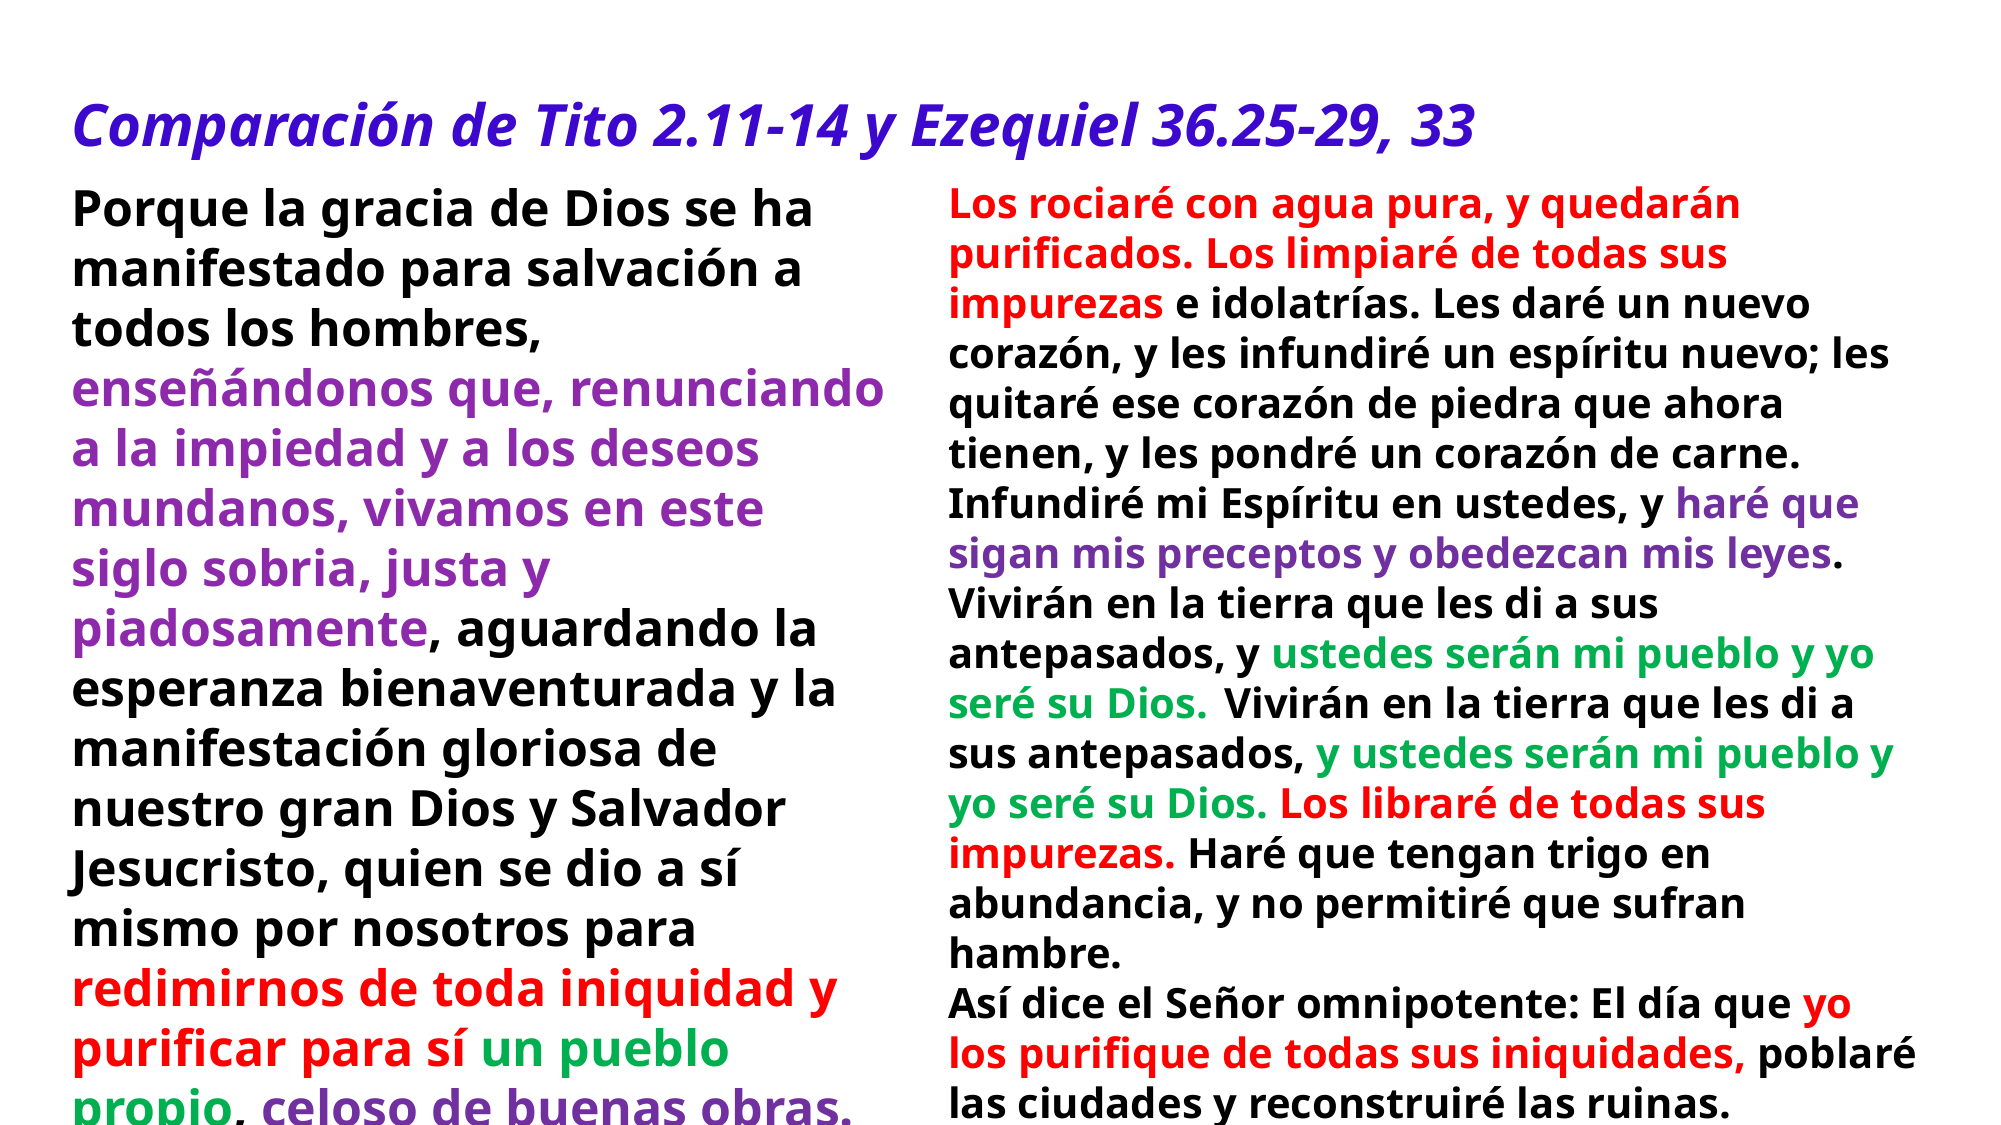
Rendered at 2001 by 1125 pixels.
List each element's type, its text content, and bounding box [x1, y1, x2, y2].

text_box Comparación de Tito 2.11-14 y Ezequiel 36.25-29, 33 [56, 81, 1650, 166]
text_box Porque la gracia de Dios se ha manifestado para salvación a todos los hombres, enseñándonos que, renunciando a la impiedad y a los deseos mundanos, vivamos en este siglo sobria, justa y piadosamente, aguardando la esperanza bienaventurada y la manifestación gloriosa de nuestro gran Dios y Salvador Jesucristo, quien se dio a sí mismo por nosotros para redimirnos de toda iniquidad y purificar para sí un pueblo propio, celoso de buenas obras. (Tito 2.11-14 RV60) [56, 169, 905, 1125]
text_box Los rociaré con agua pura, y quedarán purificados. Los limpiaré de todas sus impurezas e idolatrías. Les daré un nuevo corazón, y les infundiré un espíritu nuevo; les quitaré ese corazón de piedra que ahora tienen, y les pondré un corazón de carne. Infundiré mi Espíritu en ustedes, y haré que sigan mis preceptos y obedezcan mis leyes. Vivirán en la tierra que les di a sus antepasados, y ustedes serán mi pueblo y yo seré su Dios. Vivirán en la tierra que les di a sus antepasados, y ustedes serán mi pueblo y yo seré su Dios. Los libraré de todas sus impurezas. Haré que tengan trigo en abundancia, y no permitiré que sufran hambre. Así dice el Señor omnipotente: El día que yo los purifique de todas sus iniquidades, poblaré las ciudades y reconstruiré las ruinas. [933, 169, 1934, 1125]
